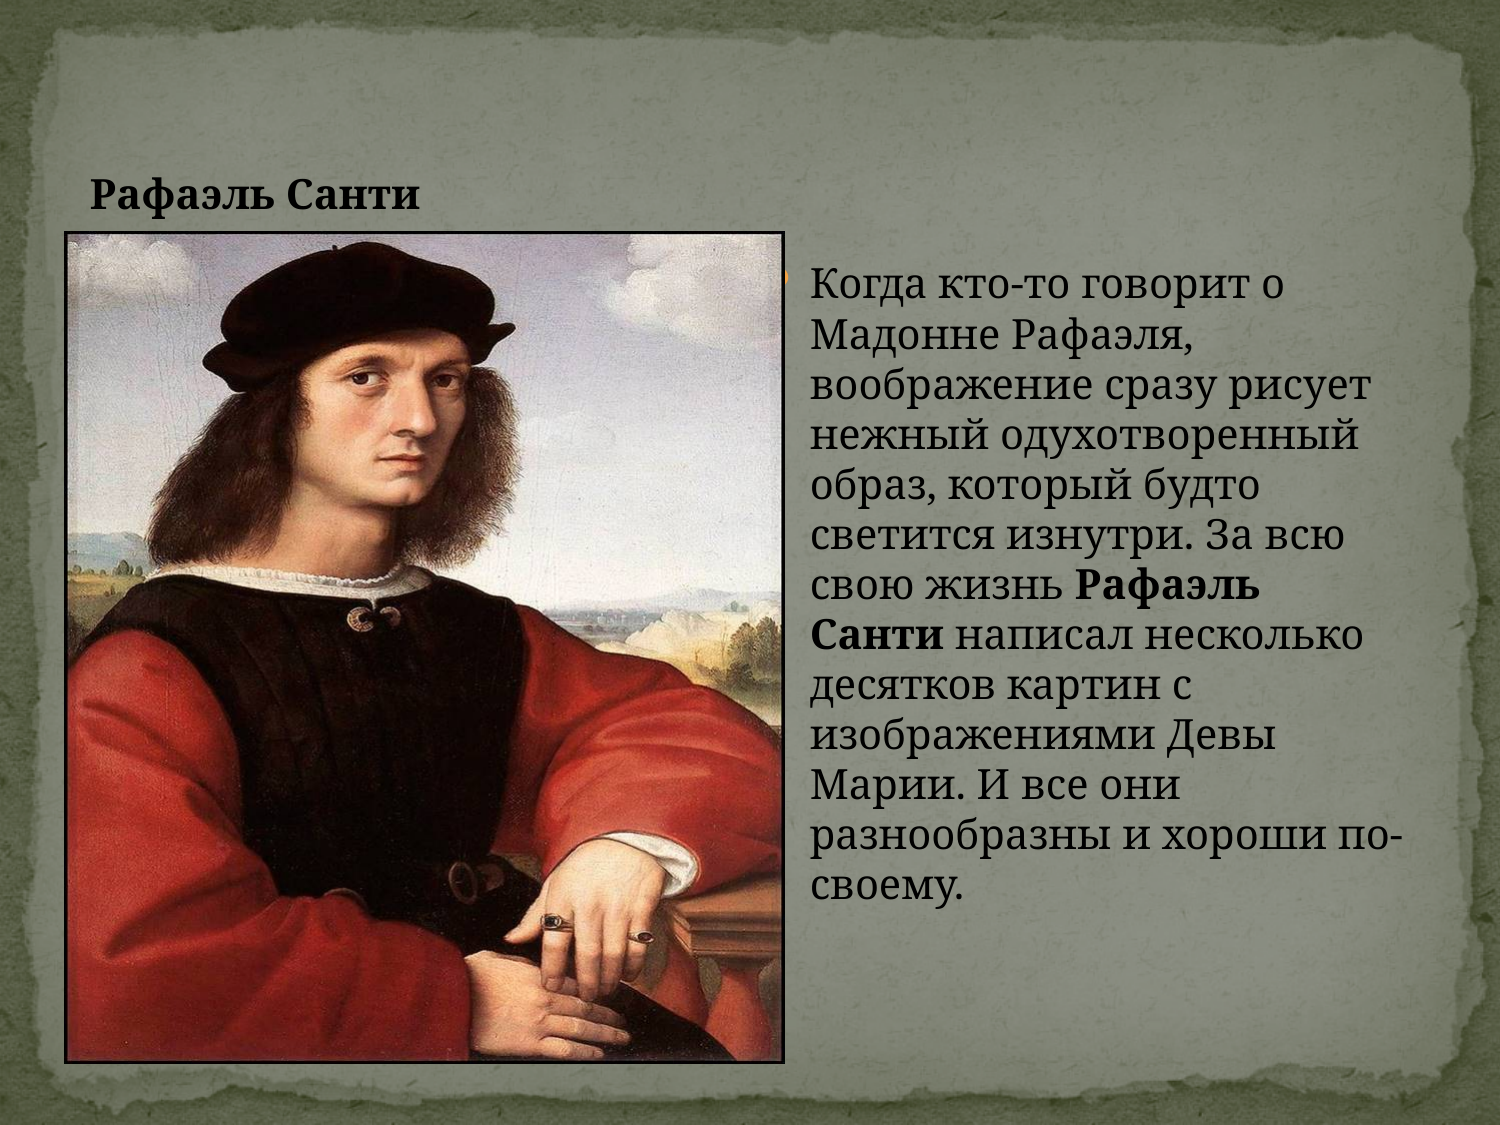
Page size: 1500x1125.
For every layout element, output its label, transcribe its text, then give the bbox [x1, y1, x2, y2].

title Рафаэль Санти [74, 24, 1425, 225]
picture [64, 231, 785, 1064]
list Когда кто-то говорит о Мадонне Рафаэля, воображение сразу рисует нежный одухотворенный образ, который будто светится изнутри. За всю свою жизнь Рафаэль Санти написал несколько десятков картин с изображениями Девы Марии. И все они разнообразны и хороши по-своему. [795, 249, 1425, 1000]
